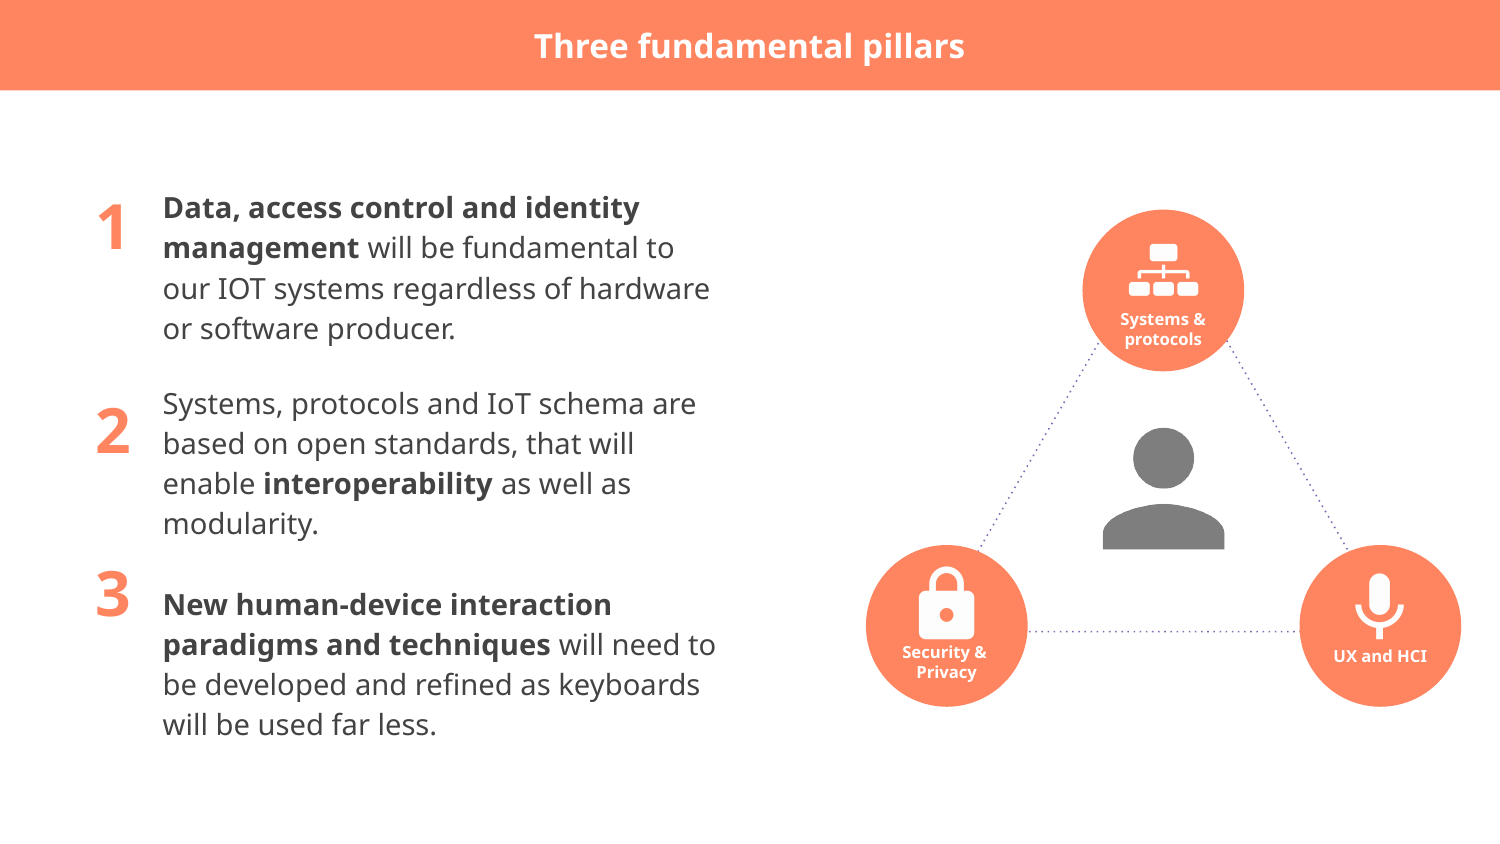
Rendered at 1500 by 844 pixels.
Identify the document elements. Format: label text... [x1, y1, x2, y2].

picture [1338, 563, 1421, 646]
text_box Data, access control and identity management will be fundamental to our IOT systems regardless of hardware or software producer. Systems, protocols and IoT schema are based on open standards, that will enable interoperability as well as modularity. New human-device interaction paradigms and techniques will need to be developed and refined as keyboards will be used far less. [147, 137, 740, 789]
text_box [893, 687, 1000, 707]
text_box 3 [55, 538, 146, 639]
text_box [1299, 545, 1462, 675]
text_box 1 [78, 172, 146, 273]
text_box [978, 342, 1349, 632]
text_box [1082, 209, 1245, 340]
text_box [1113, 354, 1214, 372]
text_box [1321, 681, 1440, 707]
picture [905, 563, 988, 646]
text_box 2 [64, 376, 146, 477]
text_box [865, 545, 1028, 676]
text_box UX and HCI [1316, 631, 1445, 681]
text_box Three fundamental pillars [0, 0, 1500, 91]
text_box Security & Privacy [882, 637, 1011, 687]
picture [1071, 396, 1255, 580]
picture [1122, 230, 1205, 313]
text_box Systems & protocols [1099, 304, 1228, 354]
